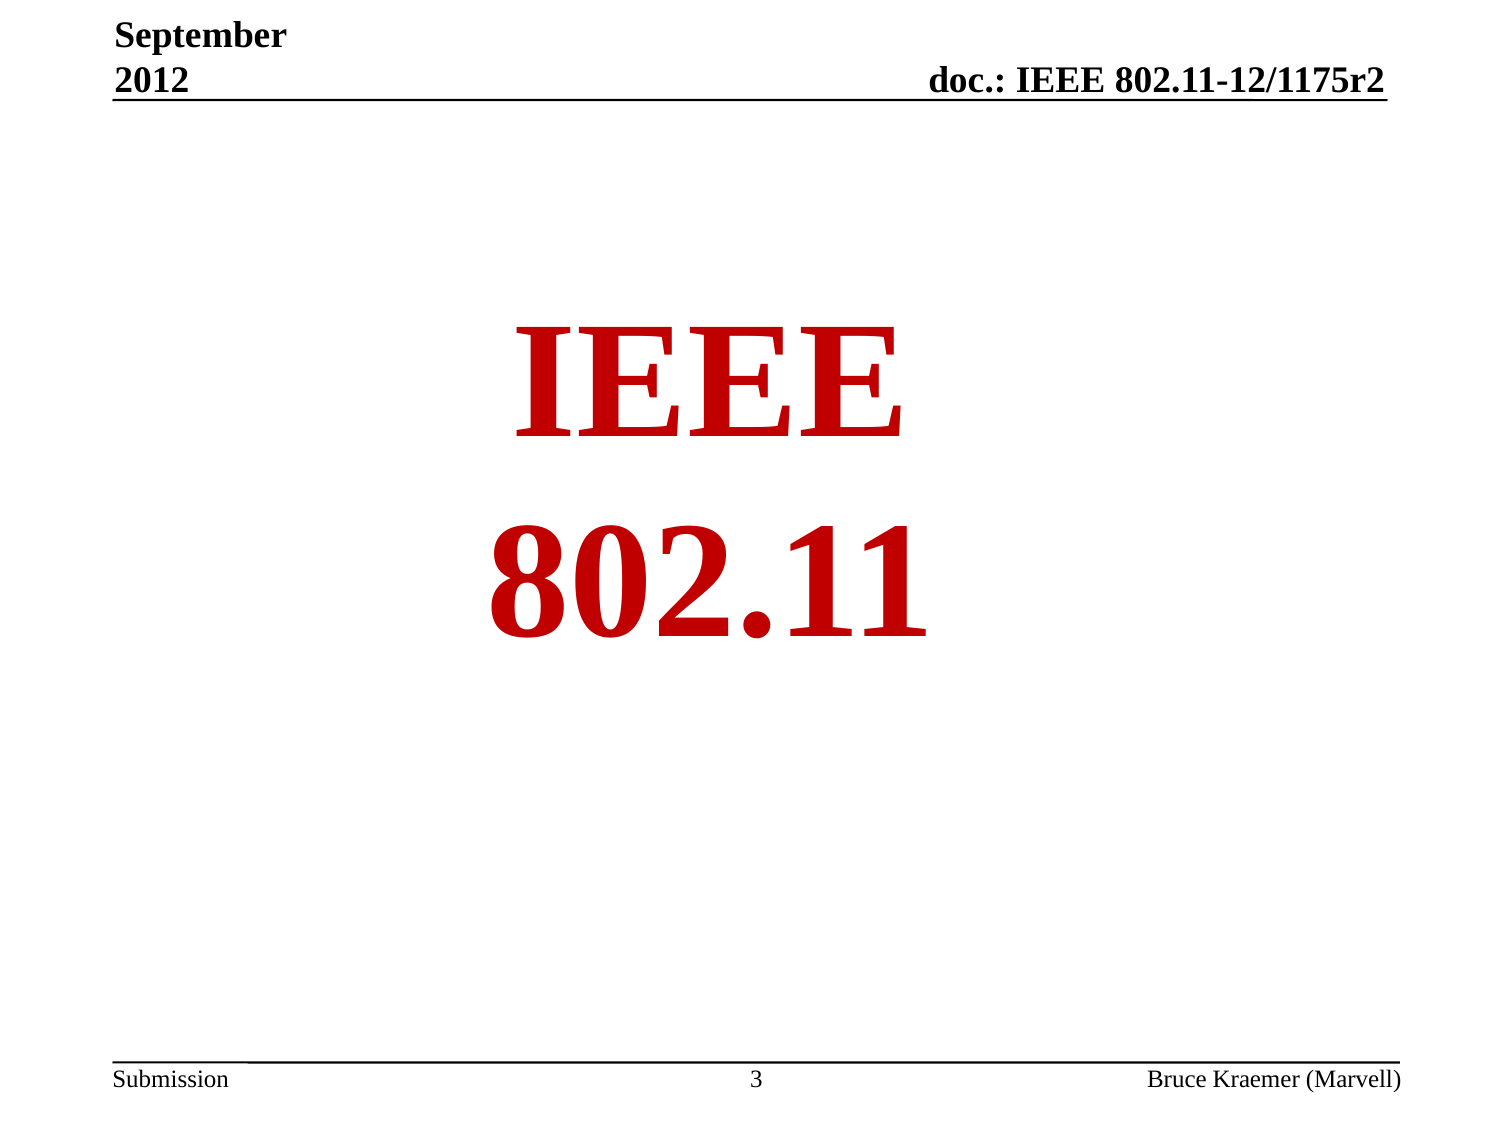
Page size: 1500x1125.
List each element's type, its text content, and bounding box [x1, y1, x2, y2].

slide_number 3 [712, 1062, 800, 1093]
footer Bruce Kraemer (Marvell) [1079, 1062, 1402, 1093]
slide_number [114, 54, 374, 100]
text_box IEEE 802.11 [329, 262, 1093, 678]
